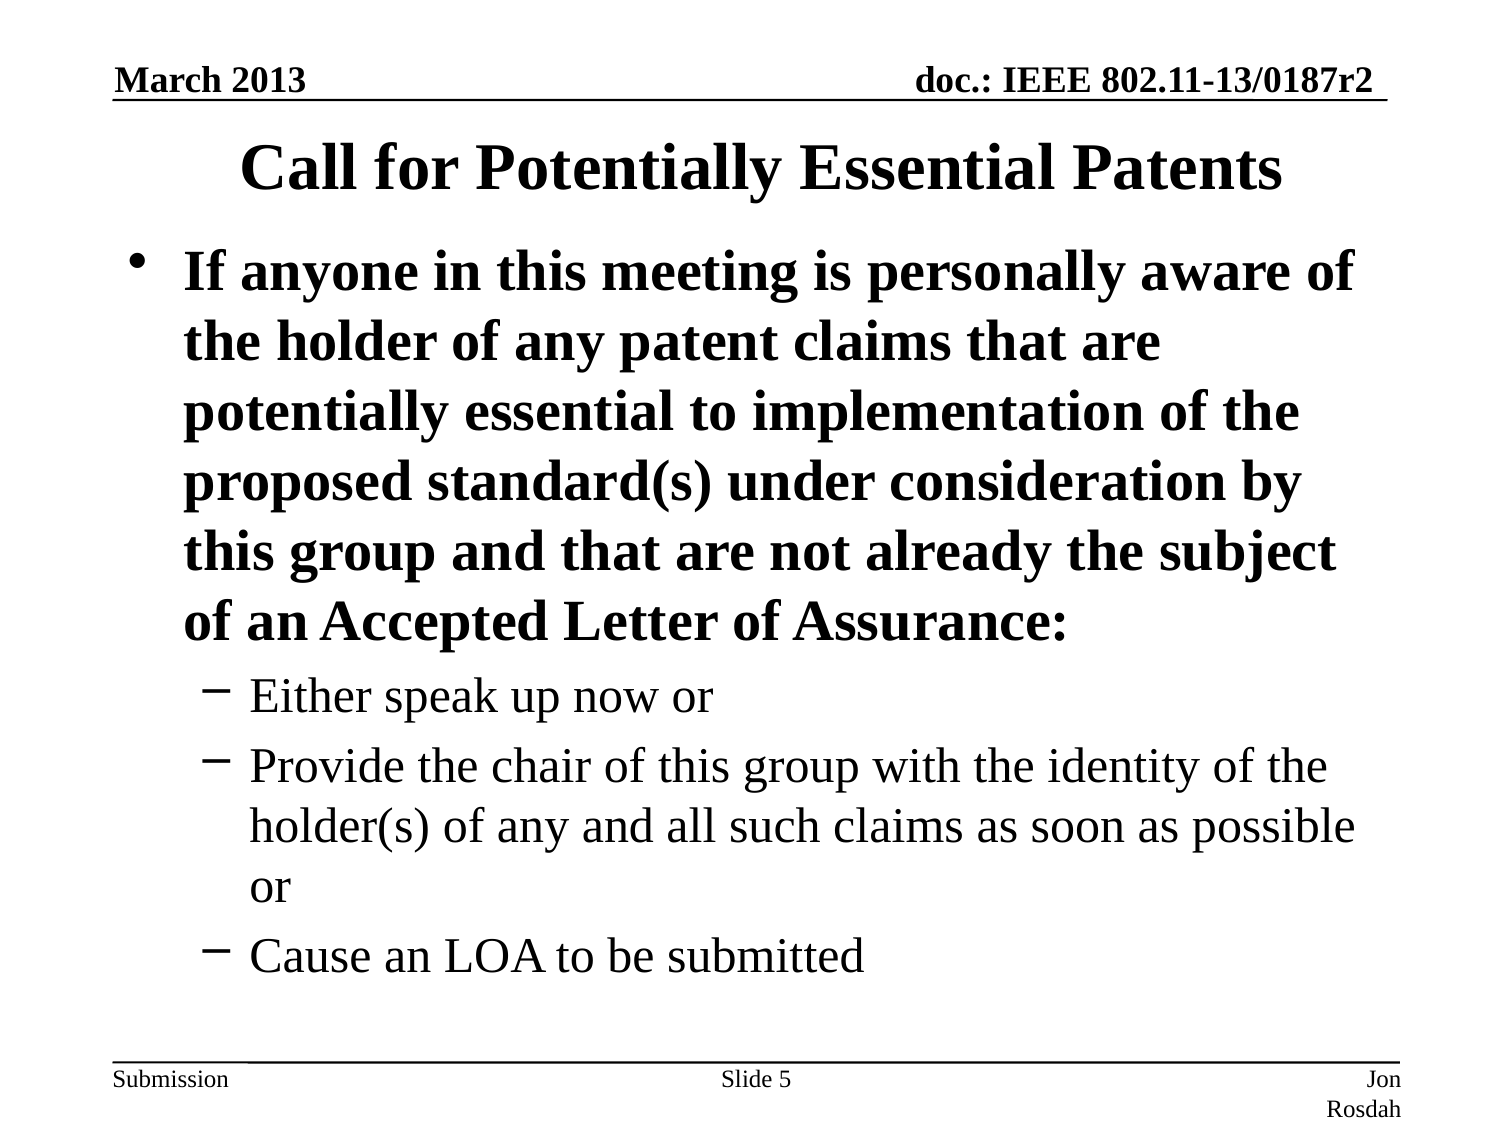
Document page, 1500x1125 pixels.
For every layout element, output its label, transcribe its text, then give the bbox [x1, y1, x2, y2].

footer Jon Rosdahl (CSR) [1324, 1061, 1402, 1093]
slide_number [114, 54, 363, 101]
slide_number Slide 5 [712, 1061, 800, 1093]
list If anyone in this meeting is personally aware of the holder of any patent claims that are potentially essential to implementation of the proposed standard(s) under consideration by this group and that are not already the subject of an Accepted Letter of Assurance: Either speak up now or Provide the chair of this group with the identity of the holder(s) of any and all such claims as soon as possible or Cause an LOA to be submitted [112, 224, 1388, 1001]
title Call for Potentially Essential Patents [49, 112, 1476, 213]
